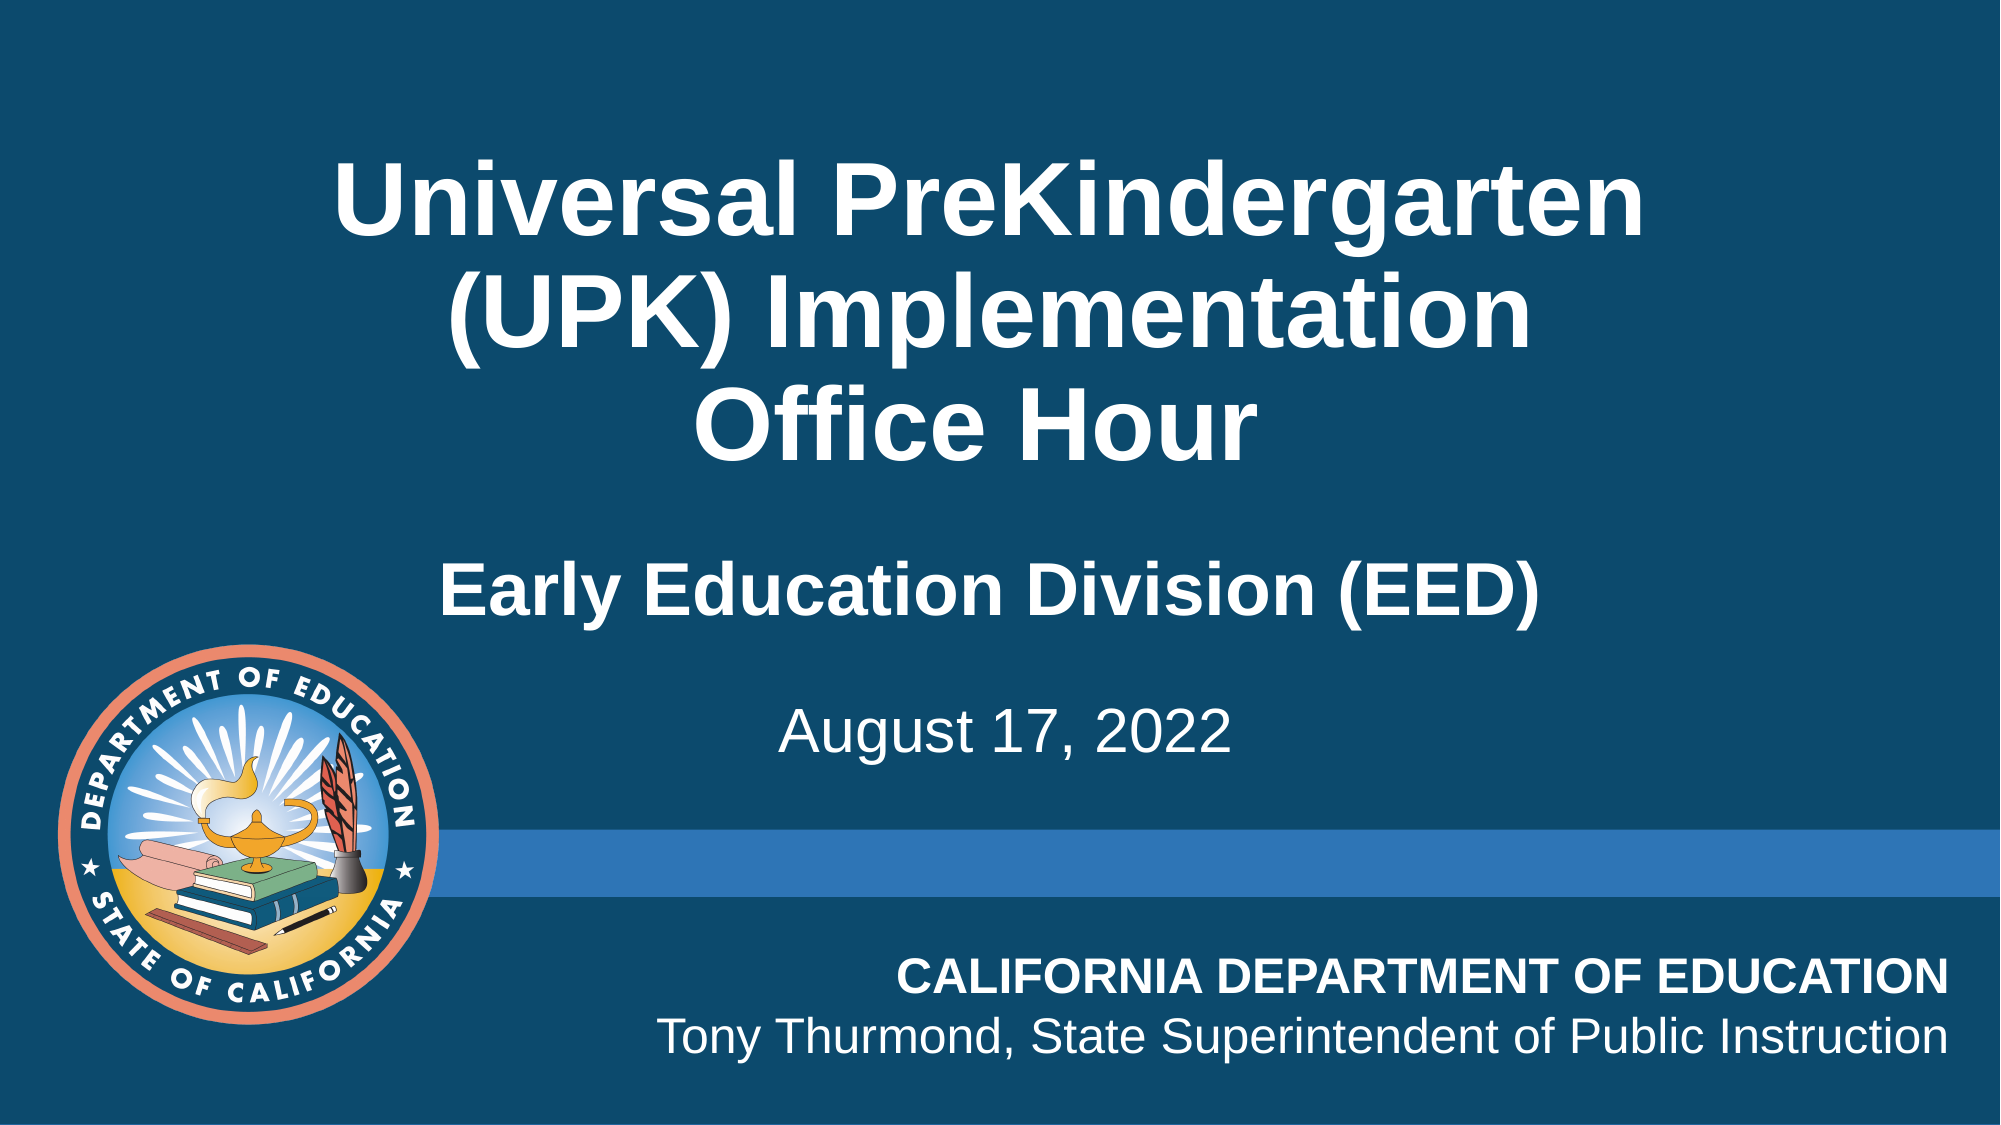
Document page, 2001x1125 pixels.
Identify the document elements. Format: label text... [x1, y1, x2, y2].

picture [55, 835, 443, 1031]
title Universal PreKindergarten (UPK) Implementation Office Hour Early Education Division (EED) August 17, 2022 [0, 8, 1996, 835]
